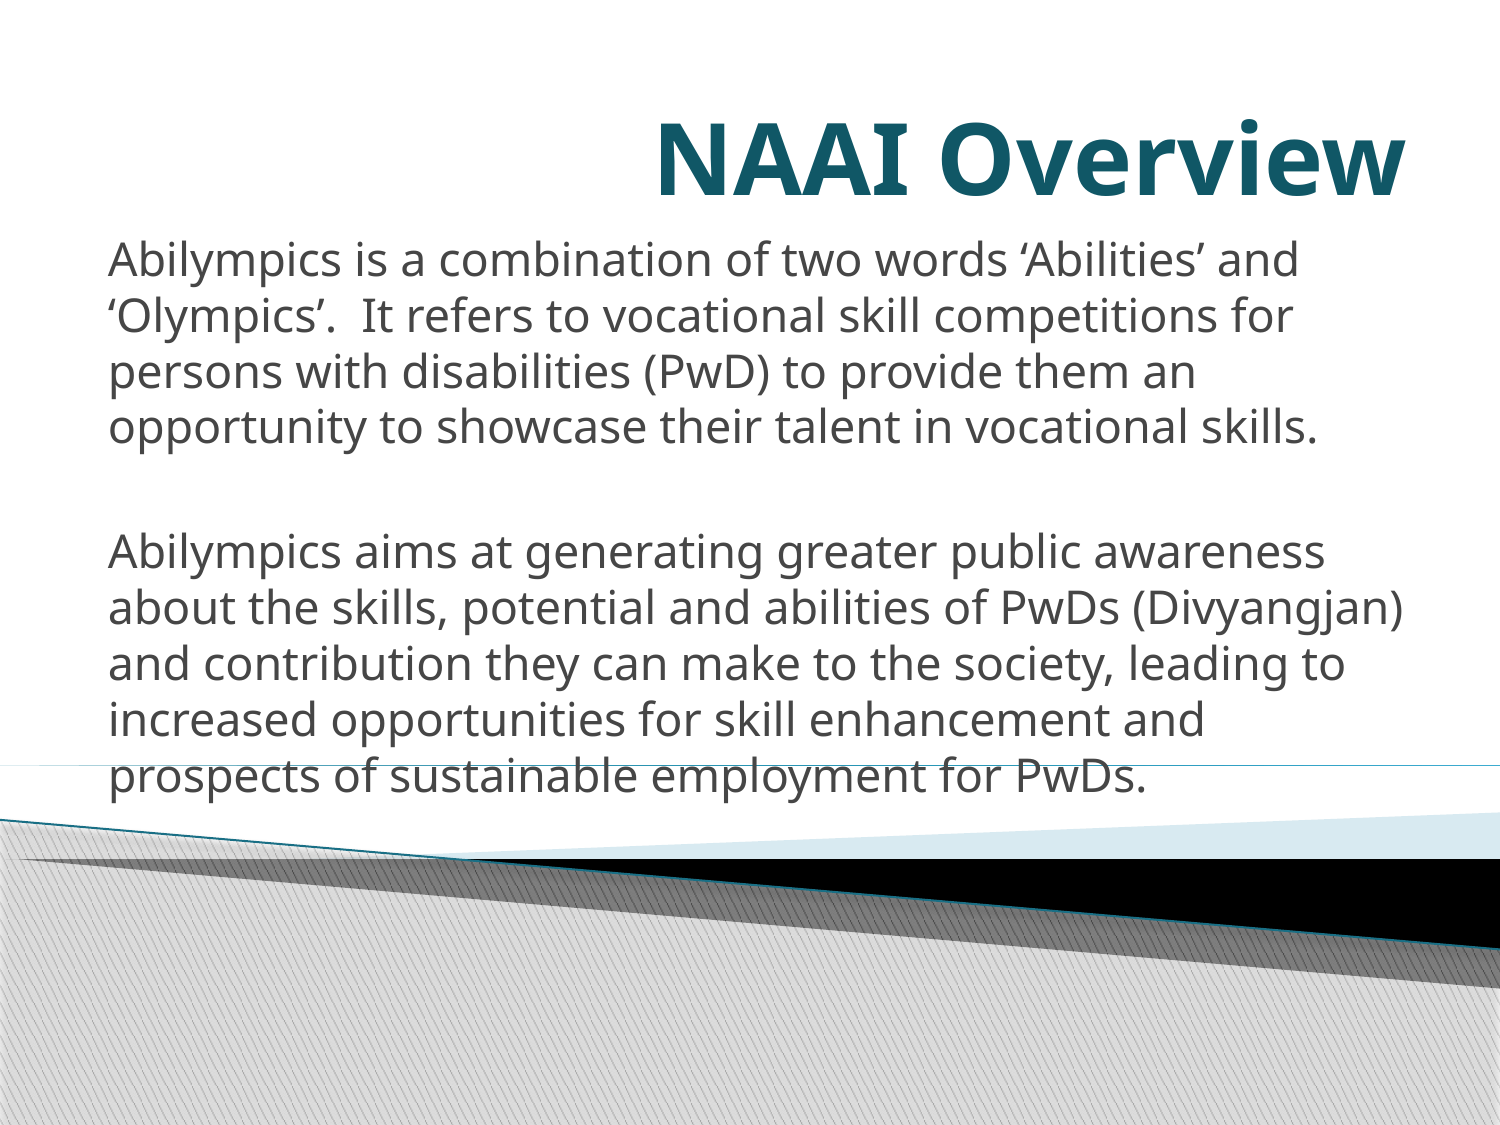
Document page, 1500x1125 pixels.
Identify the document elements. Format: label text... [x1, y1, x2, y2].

title NAAI Overview [147, 58, 1423, 222]
picture [5, 859, 1500, 989]
subtitle Abilympics is a combination of two words ‘Abilities’ and ‘Olympics’. It refers to vocational skill competitions for persons with disabilities (PwD) to provide them an opportunity to showcase their talent in vocational skills. Abilympics aims at generating greater public awareness about the skills, potential and abilities of PwDs (Divyangjan) and contribution they can make to the society, leading to increased opportunities for skill enhancement and prospects of sustainable employment for PwDs. [100, 222, 1436, 858]
